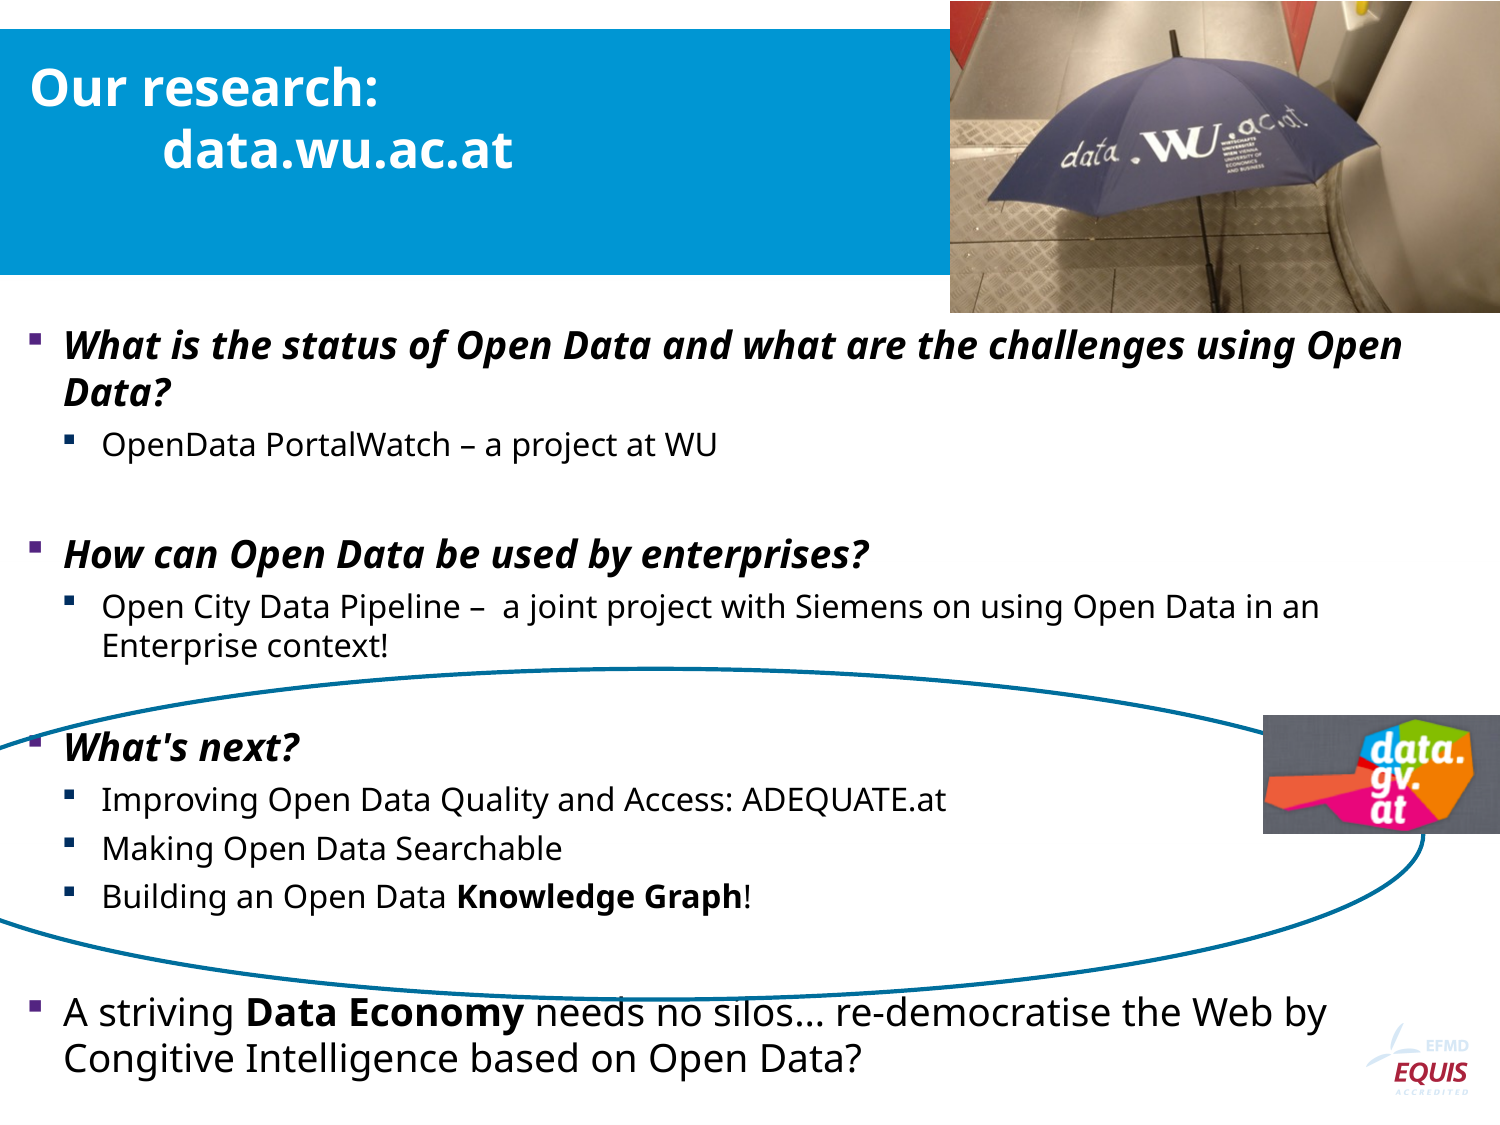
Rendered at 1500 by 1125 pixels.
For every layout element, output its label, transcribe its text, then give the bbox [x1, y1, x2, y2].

title Our research: data.wu.ac.at [29, 54, 945, 243]
text_box [0, 666, 1425, 1002]
list What is the status of Open Data and what are the challenges using Open Data? OpenData PortalWatch – a project at WU How can Open Data be used by enterprises? Open City Data Pipeline – a joint project with Siemens on using Open Data in an Enterprise context! What's next? Improving Open Data Quality and Access: ADEQUATE.at Making Open Data Searchable Building an Open Data Knowledge Graph! A striving Data Economy needs no silos… re-democratise the Web by Congitive Intelligence based on Open Data? [26, 313, 1468, 736]
list What is the status of Open Data and what are the challenges using Open Data? OpenData PortalWatch – a project at WU How can Open Data be used by enterprises? Open City Data Pipeline – a joint project with Siemens on using Open Data in an Enterprise context! What's next? Improving Open Data Quality and Access: ADEQUATE.at Making Open Data Searchable Building an Open Data Knowledge Graph! A striving Data Economy needs no silos… re-democratise the Web by Congitive Intelligence based on Open Data? [26, 843, 1468, 1094]
picture [0, 0, 1500, 1125]
